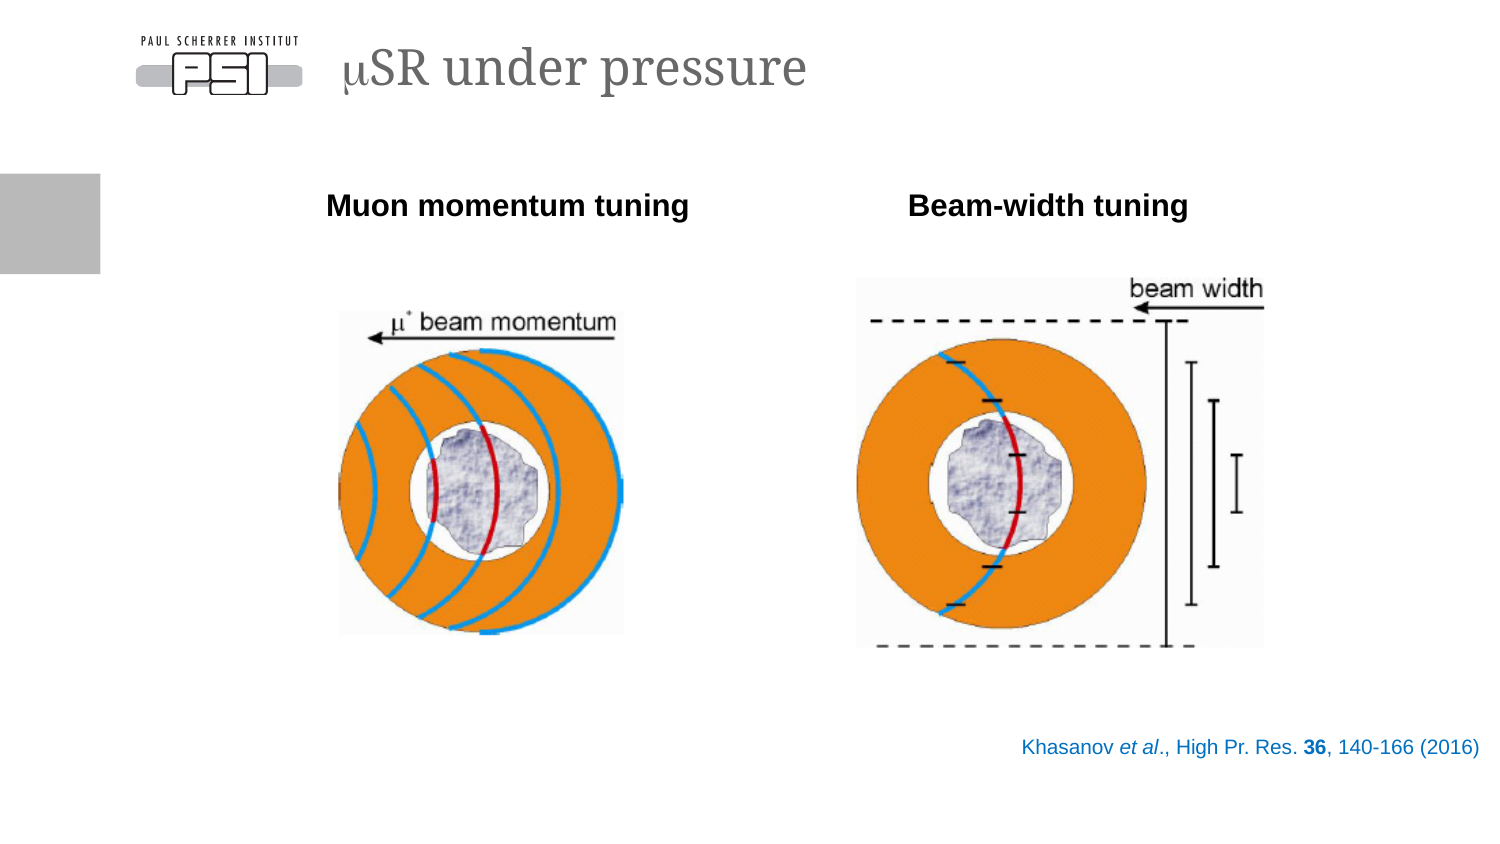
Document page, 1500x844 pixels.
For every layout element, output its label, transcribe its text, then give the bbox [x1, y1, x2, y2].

text_box Khasanov et al., High Pr. Res. 36, 140-166 (2016) [1021, 731, 1500, 759]
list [318, 309, 626, 657]
text_box Beam-width tuning [893, 178, 1205, 231]
picture [815, 268, 1288, 666]
title mSR under pressure [340, 35, 1442, 98]
text_box Muon momentum tuning [311, 178, 706, 231]
